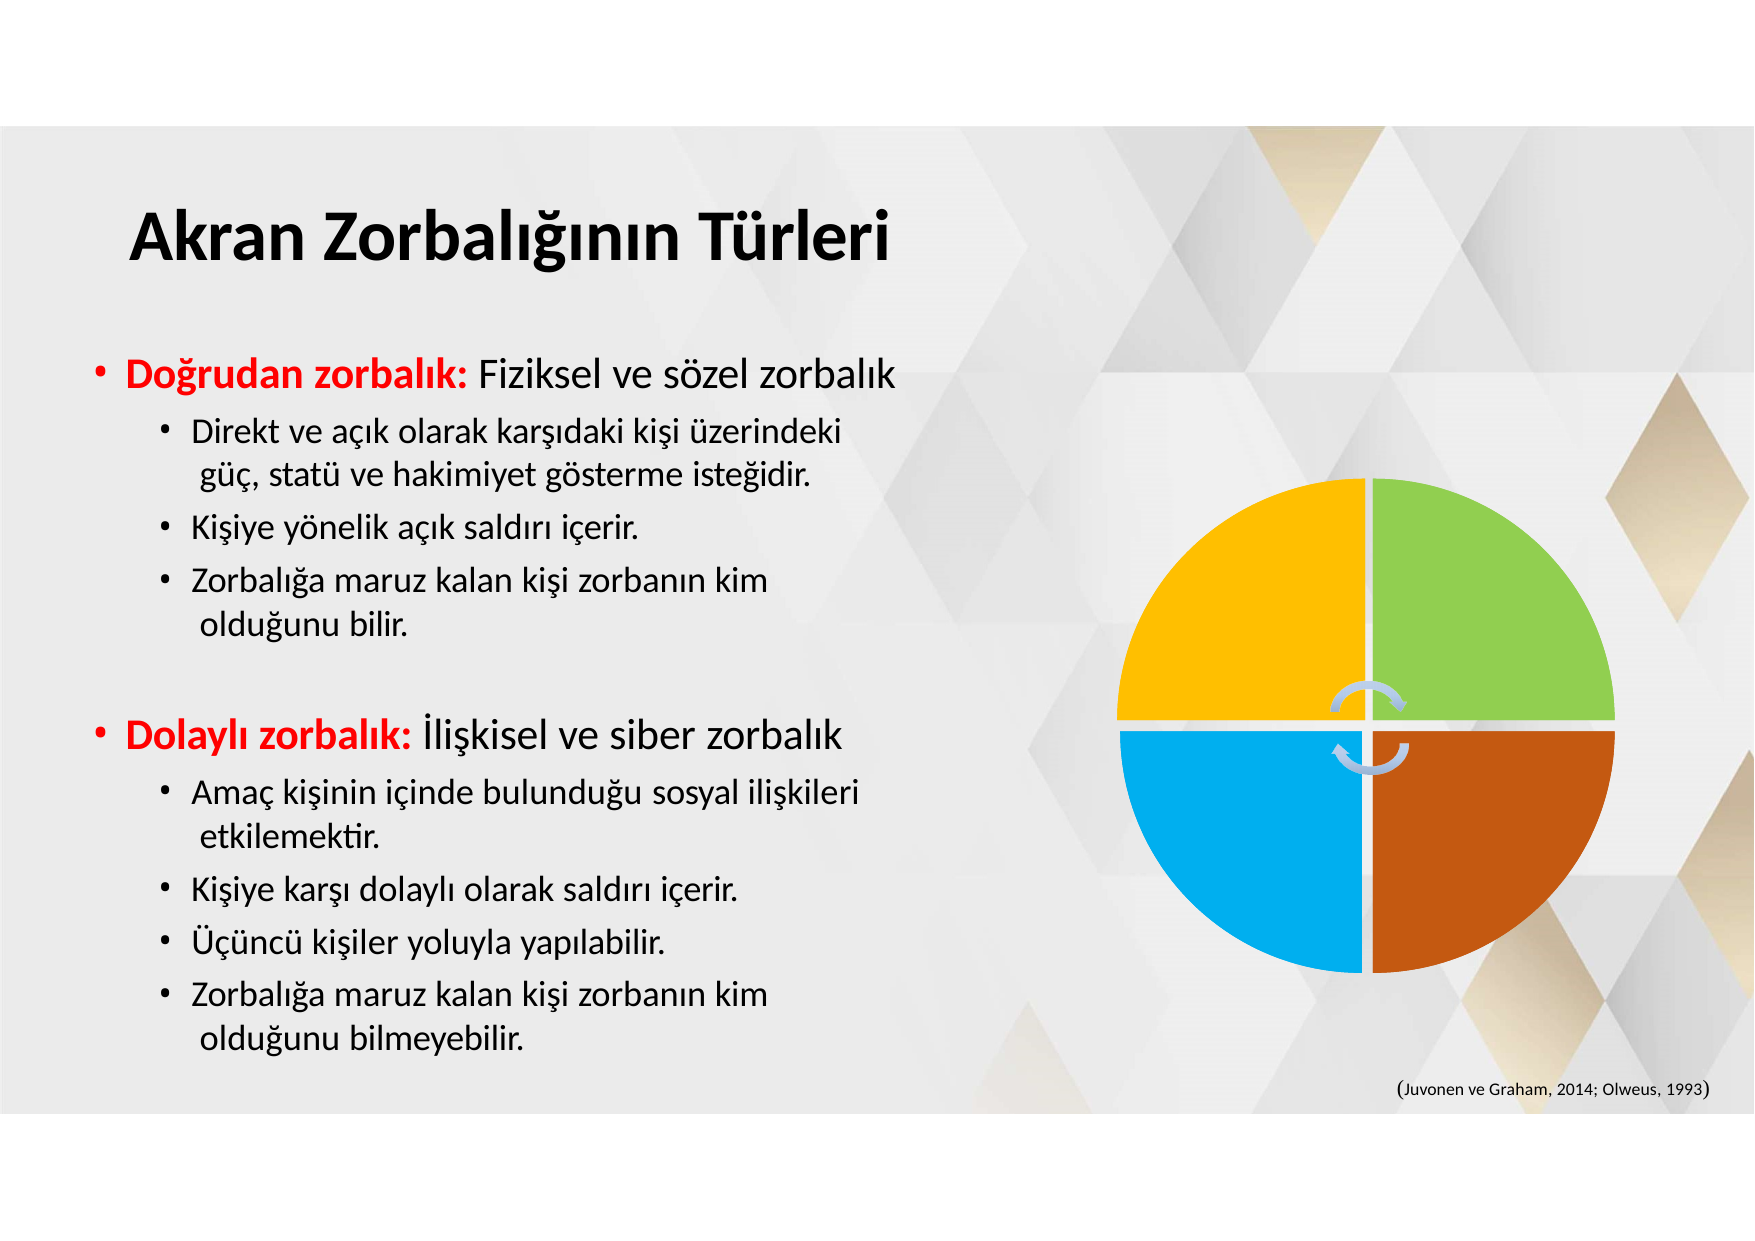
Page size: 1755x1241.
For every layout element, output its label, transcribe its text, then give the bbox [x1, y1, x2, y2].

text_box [1116, 478, 1329, 721]
title Akran Zorbalığının Türleri [127, 185, 901, 330]
text_box (Juvonen ve Graham, 2014; Olweus, 1993) [1394, 1071, 1716, 1101]
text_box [1330, 478, 1615, 721]
picture [0, 126, 1754, 1114]
text_box Dolaylı zorbalık: İlişkisel ve siber zorbalık Amaç kişinin içinde bulunduğu sosyal ilişkileri etkilemektir. Kişiye karşı dolaylı olarak saldırı içerir. Üçüncü kişiler yoluyla yapılabilir. Zorbalığa maruz kalan kişi zorbanın kim olduğunu bilmeyebilir. [90, 691, 864, 1058]
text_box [1410, 731, 1616, 974]
text_box Doğrudan zorbalık: Fiziksel ve sözel zorbalık Direkt ve açık olarak karşıdaki kişi üzerindeki güç, statü ve hakimiyet gösterme isteğidir. Kişiye yönelik açık saldırı içerir. Zorbalığa maruz kalan kişi zorbanın kim olduğunu bilir. [90, 330, 906, 644]
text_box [1120, 731, 1409, 974]
